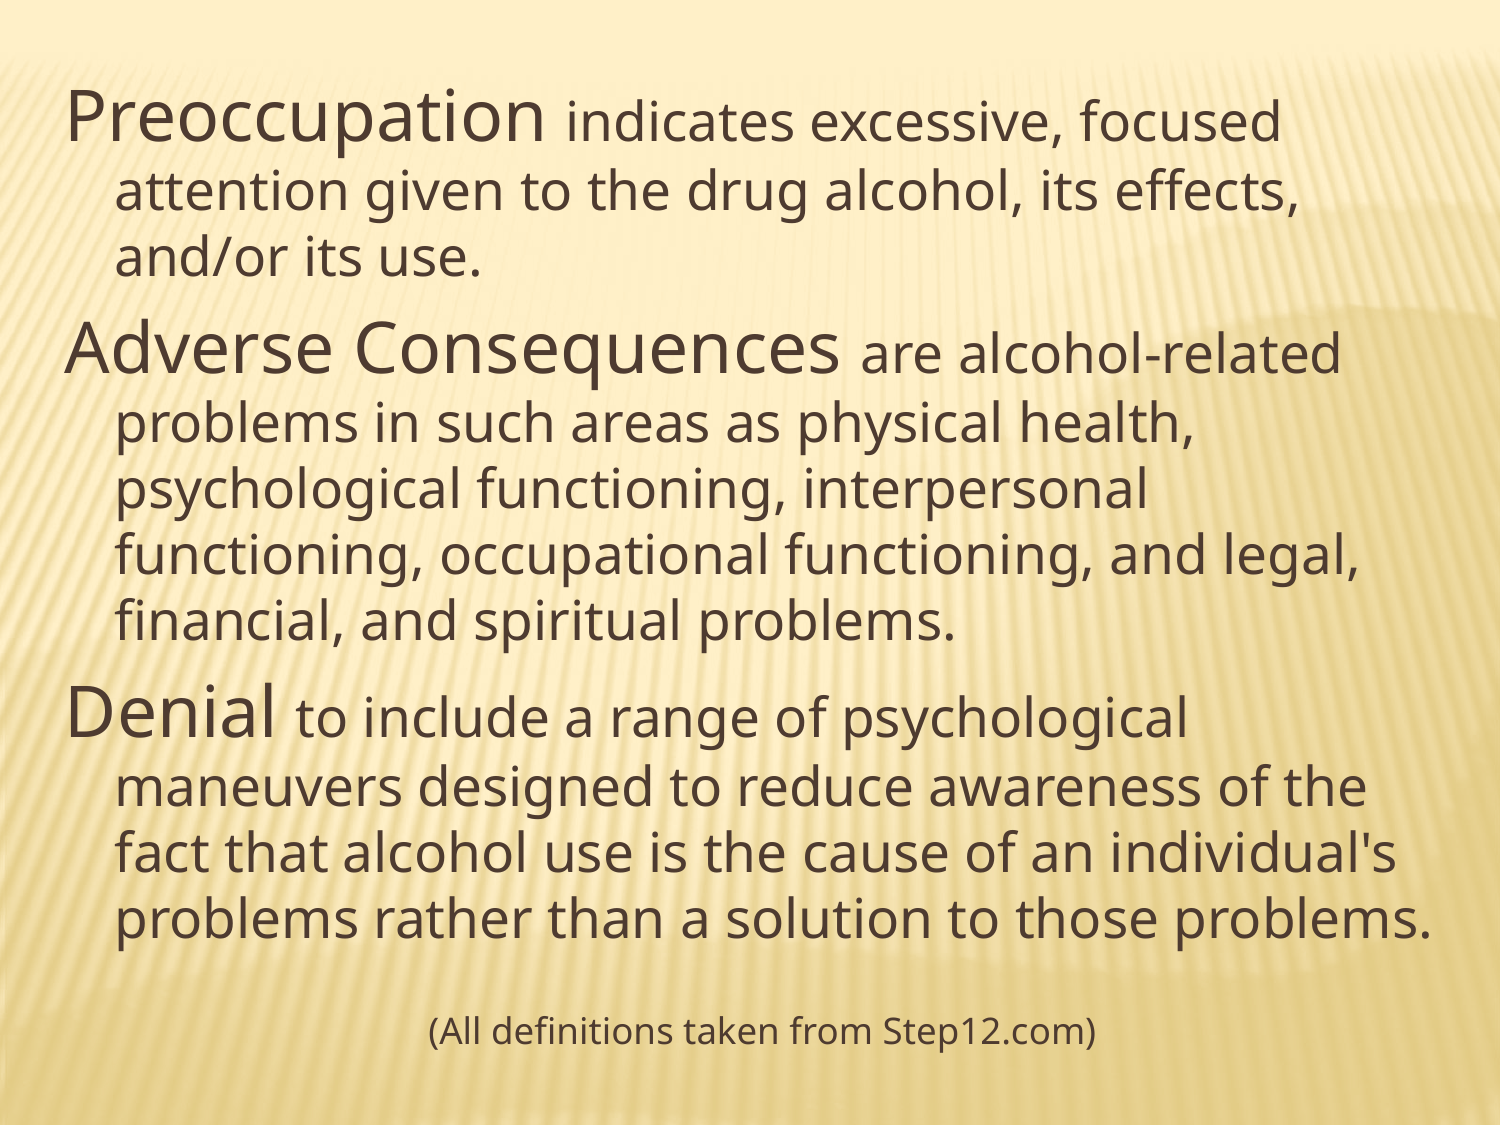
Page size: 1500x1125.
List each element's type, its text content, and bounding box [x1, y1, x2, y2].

list Preoccupation indicates excessive, focused attention given to the drug alcohol, its effects, and/or its use. Adverse Consequences are alcohol-related problems in such areas as physical health, psychological functioning, interpersonal functioning, occupational functioning, and legal, financial, and spiritual problems. Denial to include a range of psychological maneuvers designed to reduce awareness of the fact that alcohol use is the cause of an individual's problems rather than a solution to those problems. (All definitions taken from Step12.com) [50, 62, 1475, 1125]
